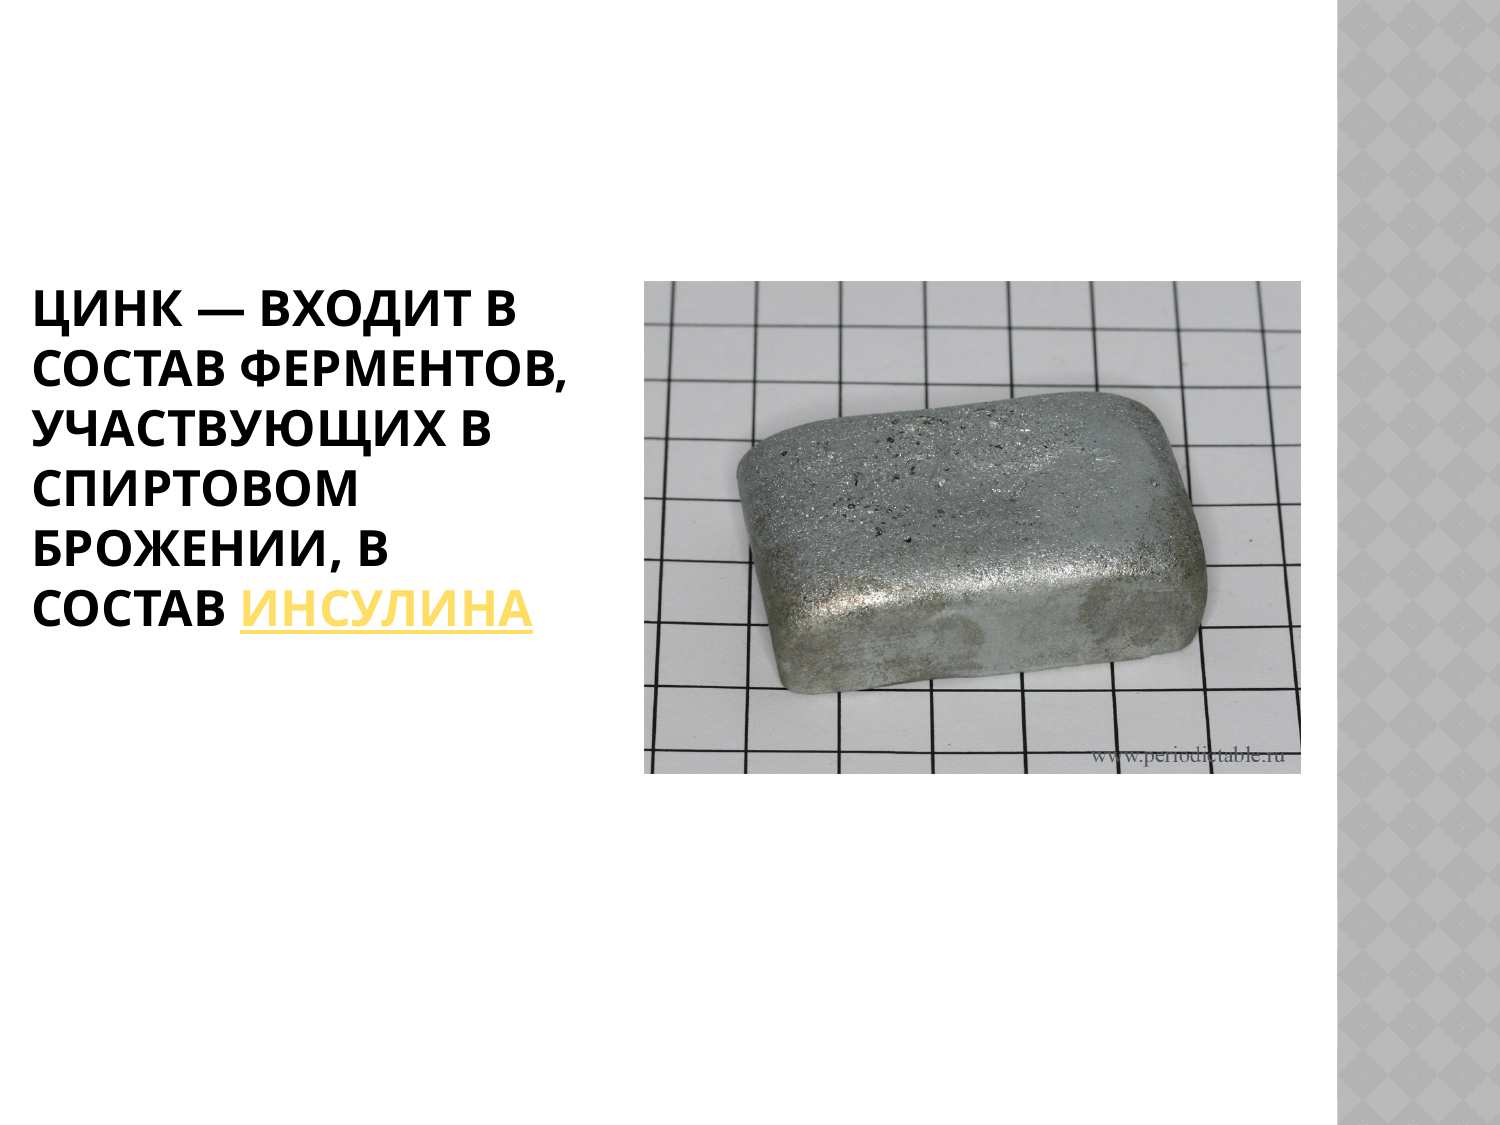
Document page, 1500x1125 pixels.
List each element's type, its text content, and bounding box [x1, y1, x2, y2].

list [644, 280, 1302, 774]
title Цинк — входит в состав ферментов, участвующих в спиртовом брожении, в состав инсулина [23, 52, 586, 645]
